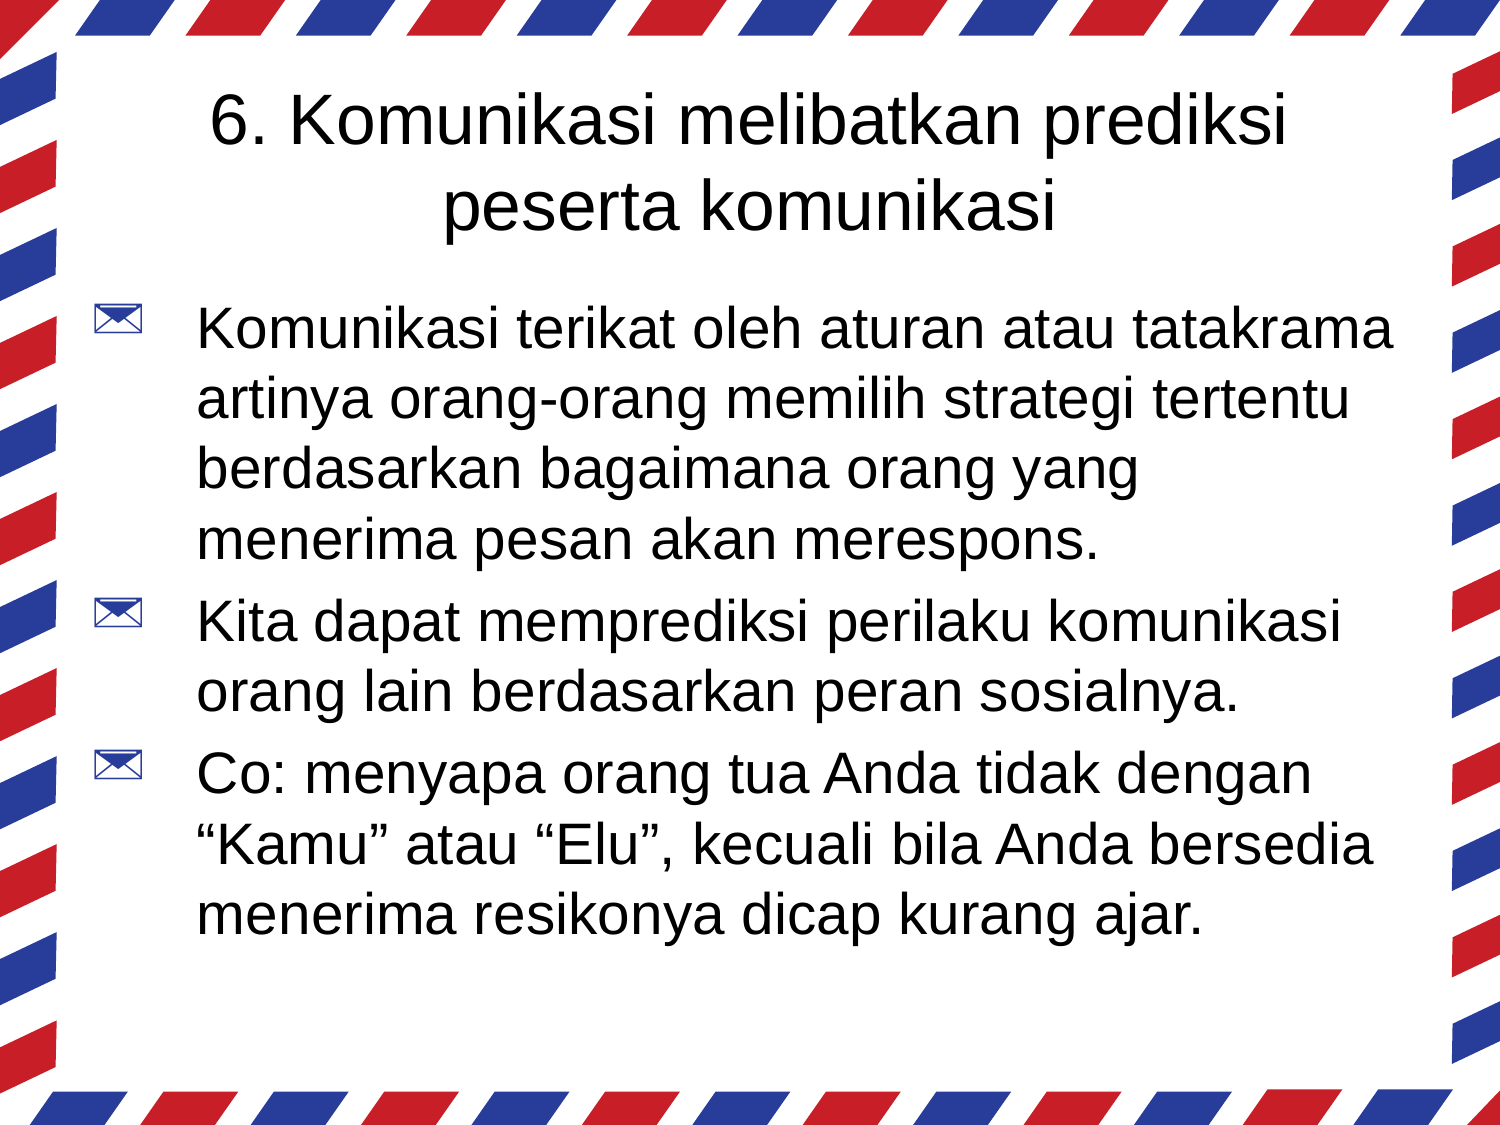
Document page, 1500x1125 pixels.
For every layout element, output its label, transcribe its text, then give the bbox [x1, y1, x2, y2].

title 6. Komunikasi melibatkan prediksi peserta komunikasi [74, 64, 1426, 253]
list Komunikasi terikat oleh aturan atau tatakrama artinya orang-orang memilih strategi tertentu berdasarkan bagaimana orang yang menerima pesan akan merespons. Kita dapat memprediksi perilaku komunikasi orang lain berdasarkan peran sosialnya. Co: menyapa orang tua Anda tidak dengan “Kamu” atau “Elu”, kecuali bila Anda bersedia menerima resikonya dicap kurang ajar. [74, 281, 1426, 1025]
